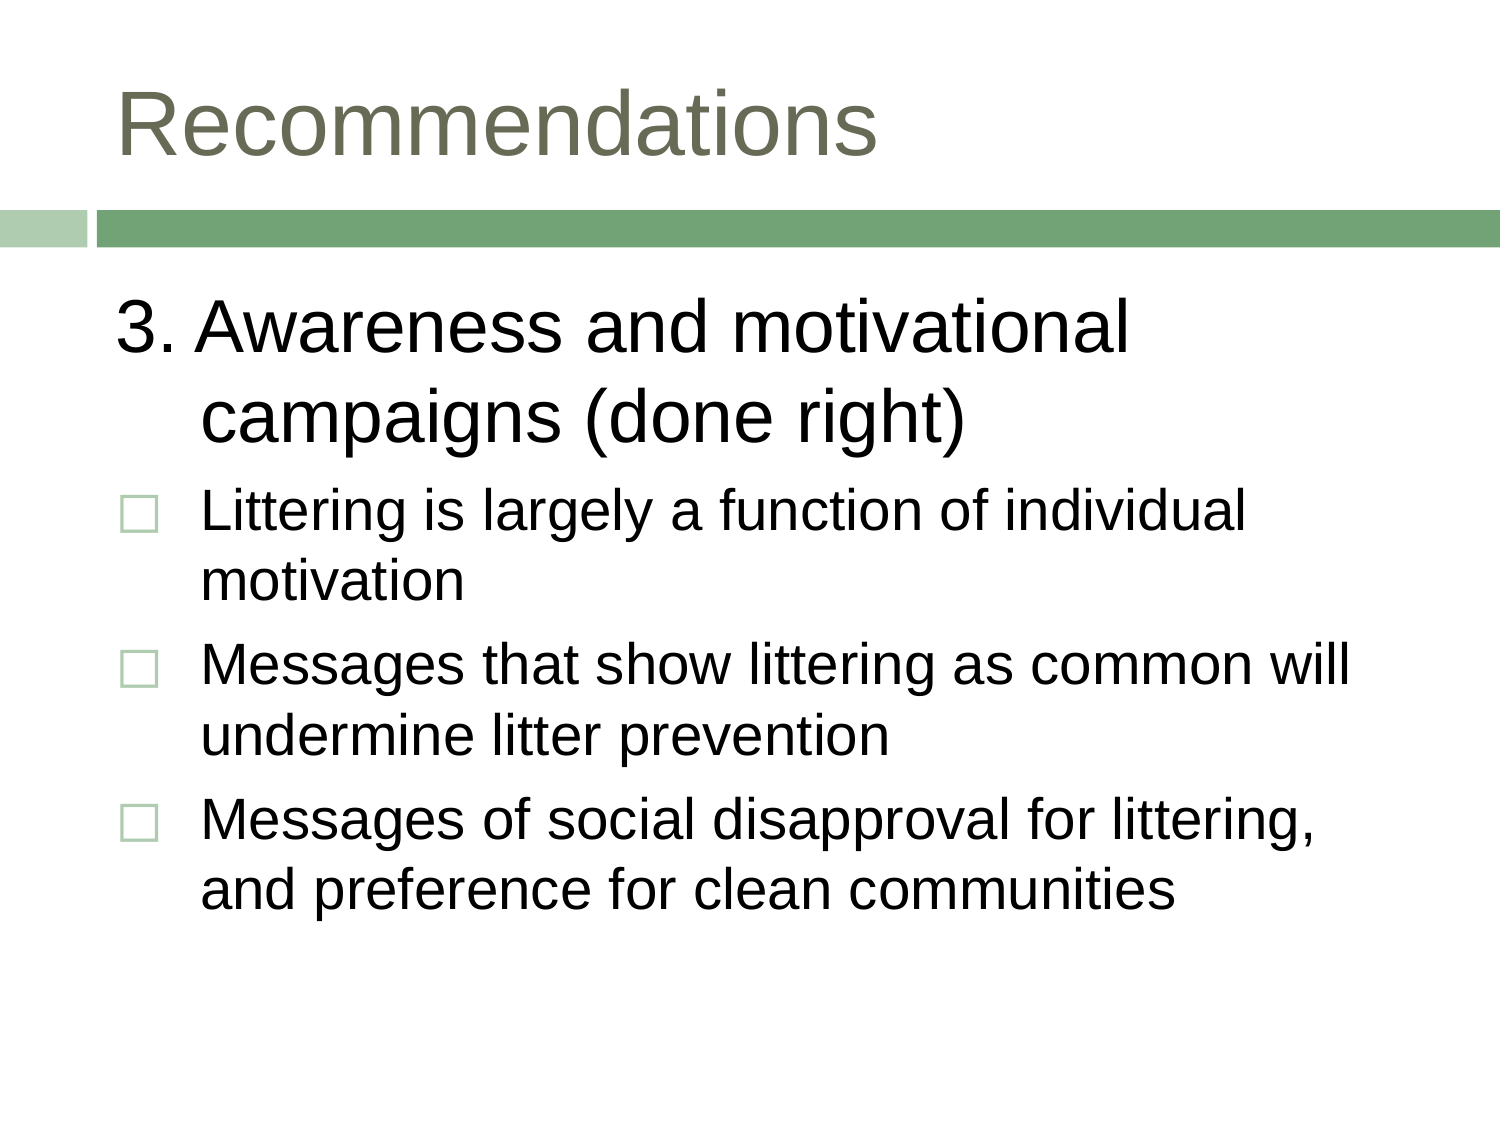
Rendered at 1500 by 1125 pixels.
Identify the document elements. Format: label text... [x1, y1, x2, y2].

title Recommendations [100, 37, 1438, 200]
list 3. Awareness and motivational campaigns (done right) Littering is largely a function of individual motivation Messages that show littering as common will undermine litter prevention Messages of social disapproval for littering, and preference for clean communities [100, 262, 1438, 1000]
